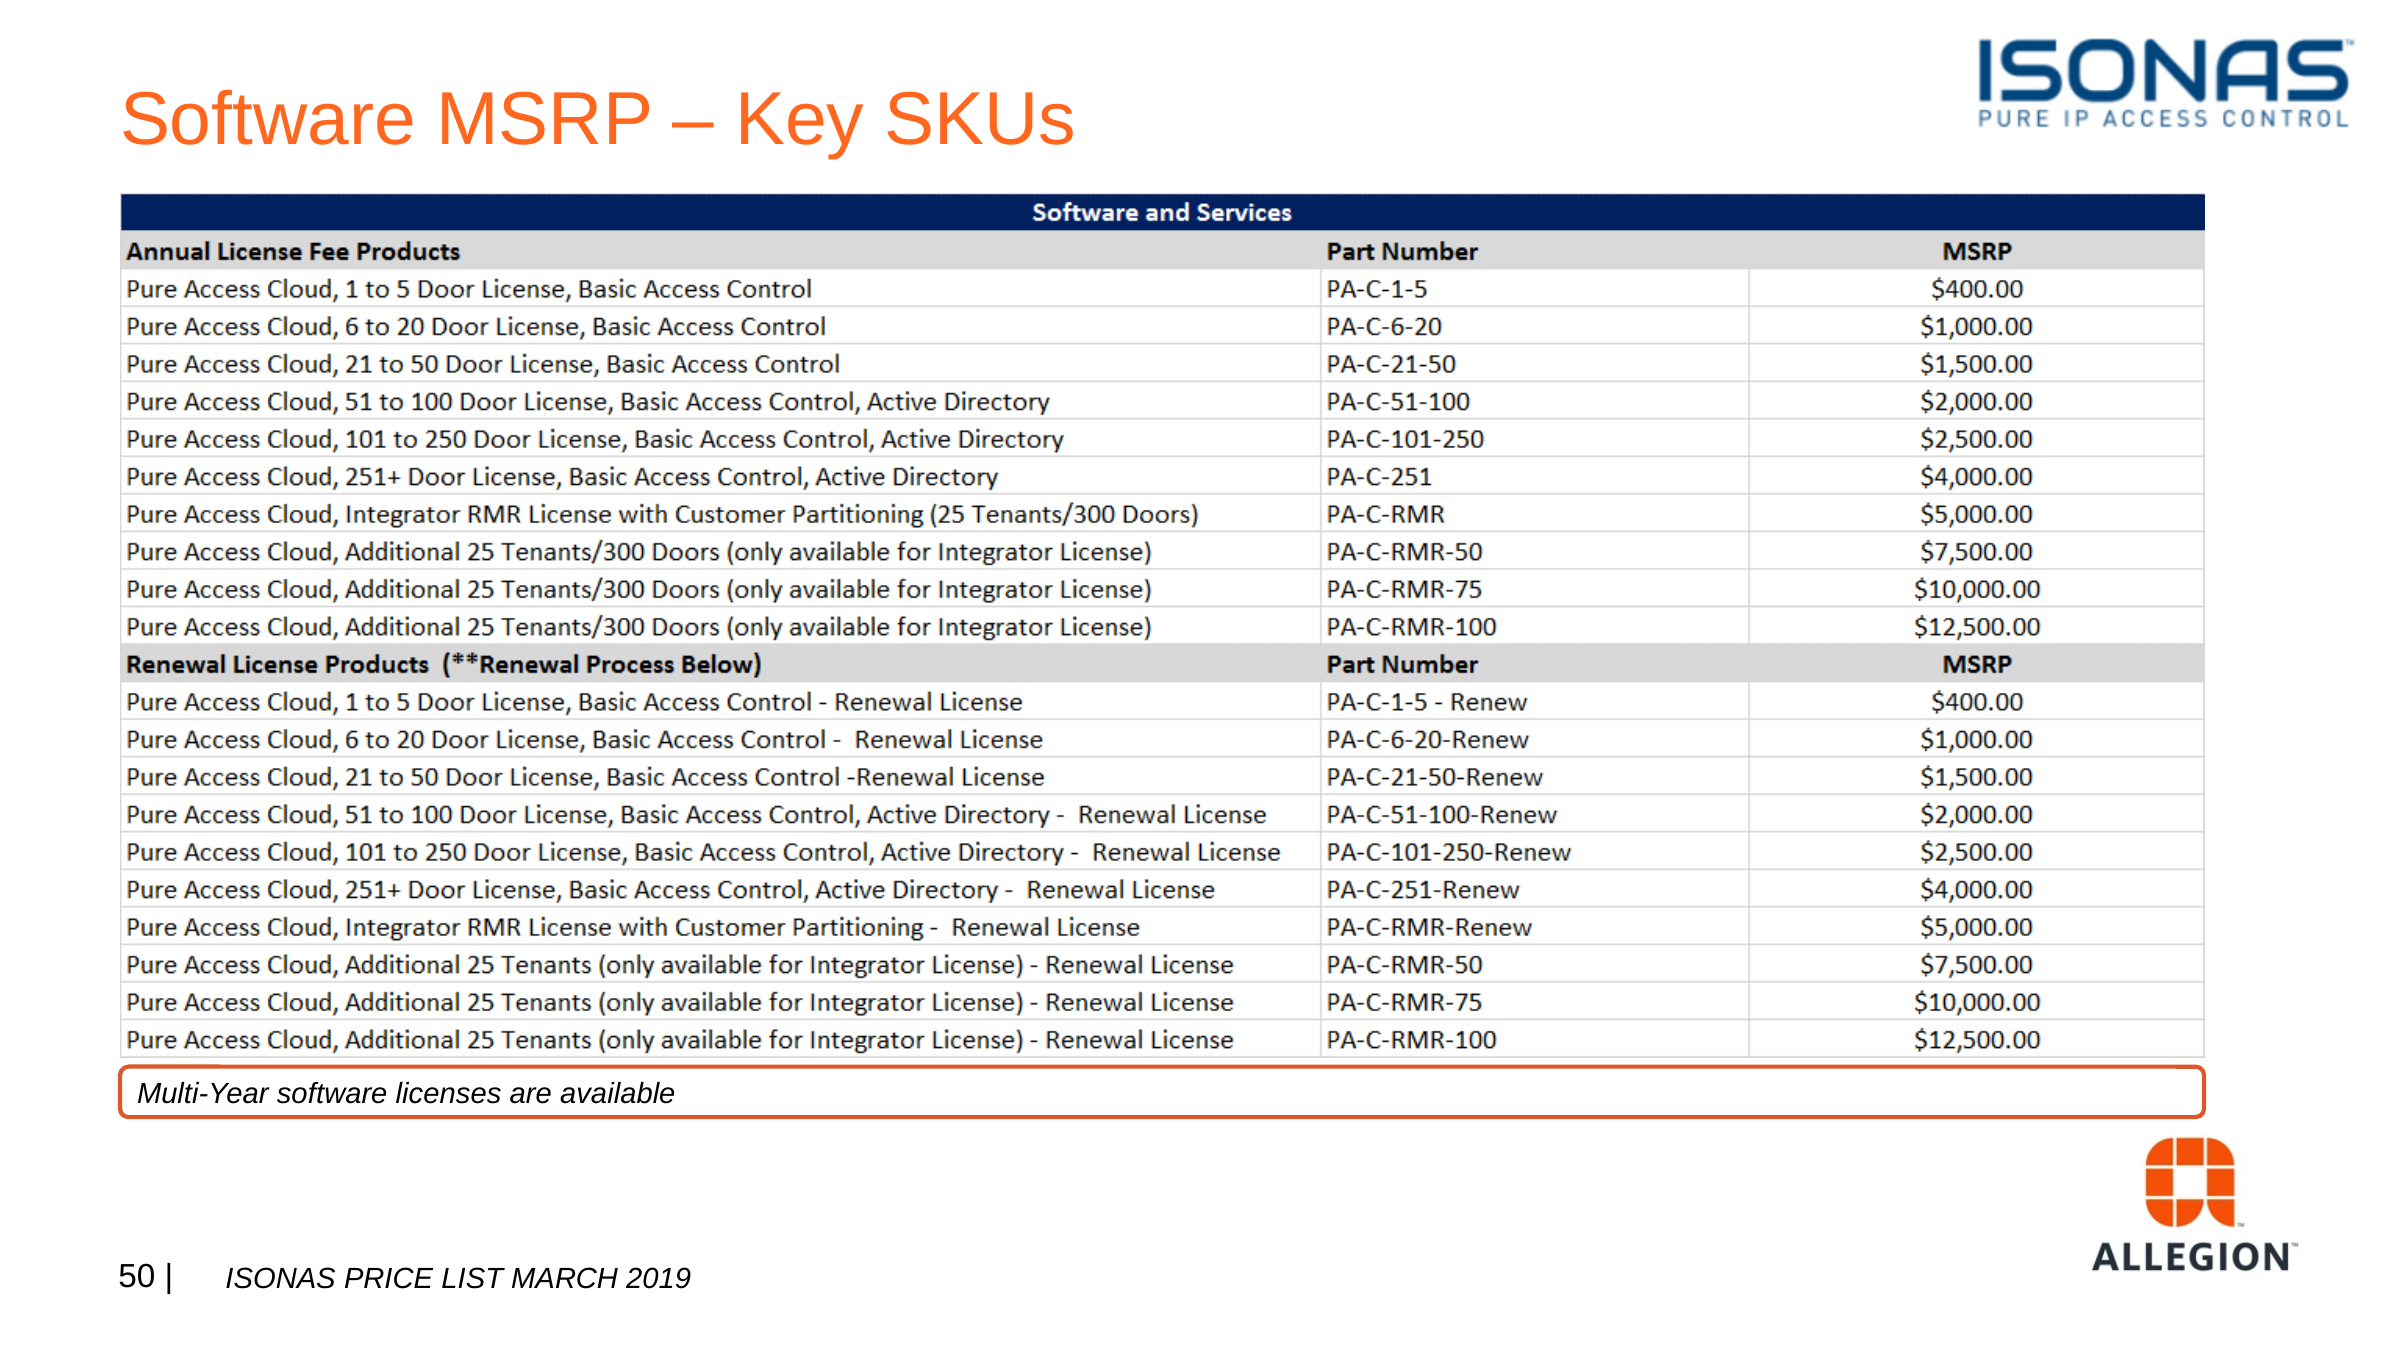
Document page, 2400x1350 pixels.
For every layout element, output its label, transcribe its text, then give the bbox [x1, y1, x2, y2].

text_box ISONAS PRICE LIST MARCH 2019 [210, 1252, 2007, 1302]
picture [1967, 23, 2367, 143]
text_box Multi-Year software licenses are available [117, 1069, 2207, 1120]
picture [119, 193, 2205, 1058]
picture [2086, 1132, 2304, 1277]
title Software MSRP – Key SKUs [120, 59, 2280, 168]
